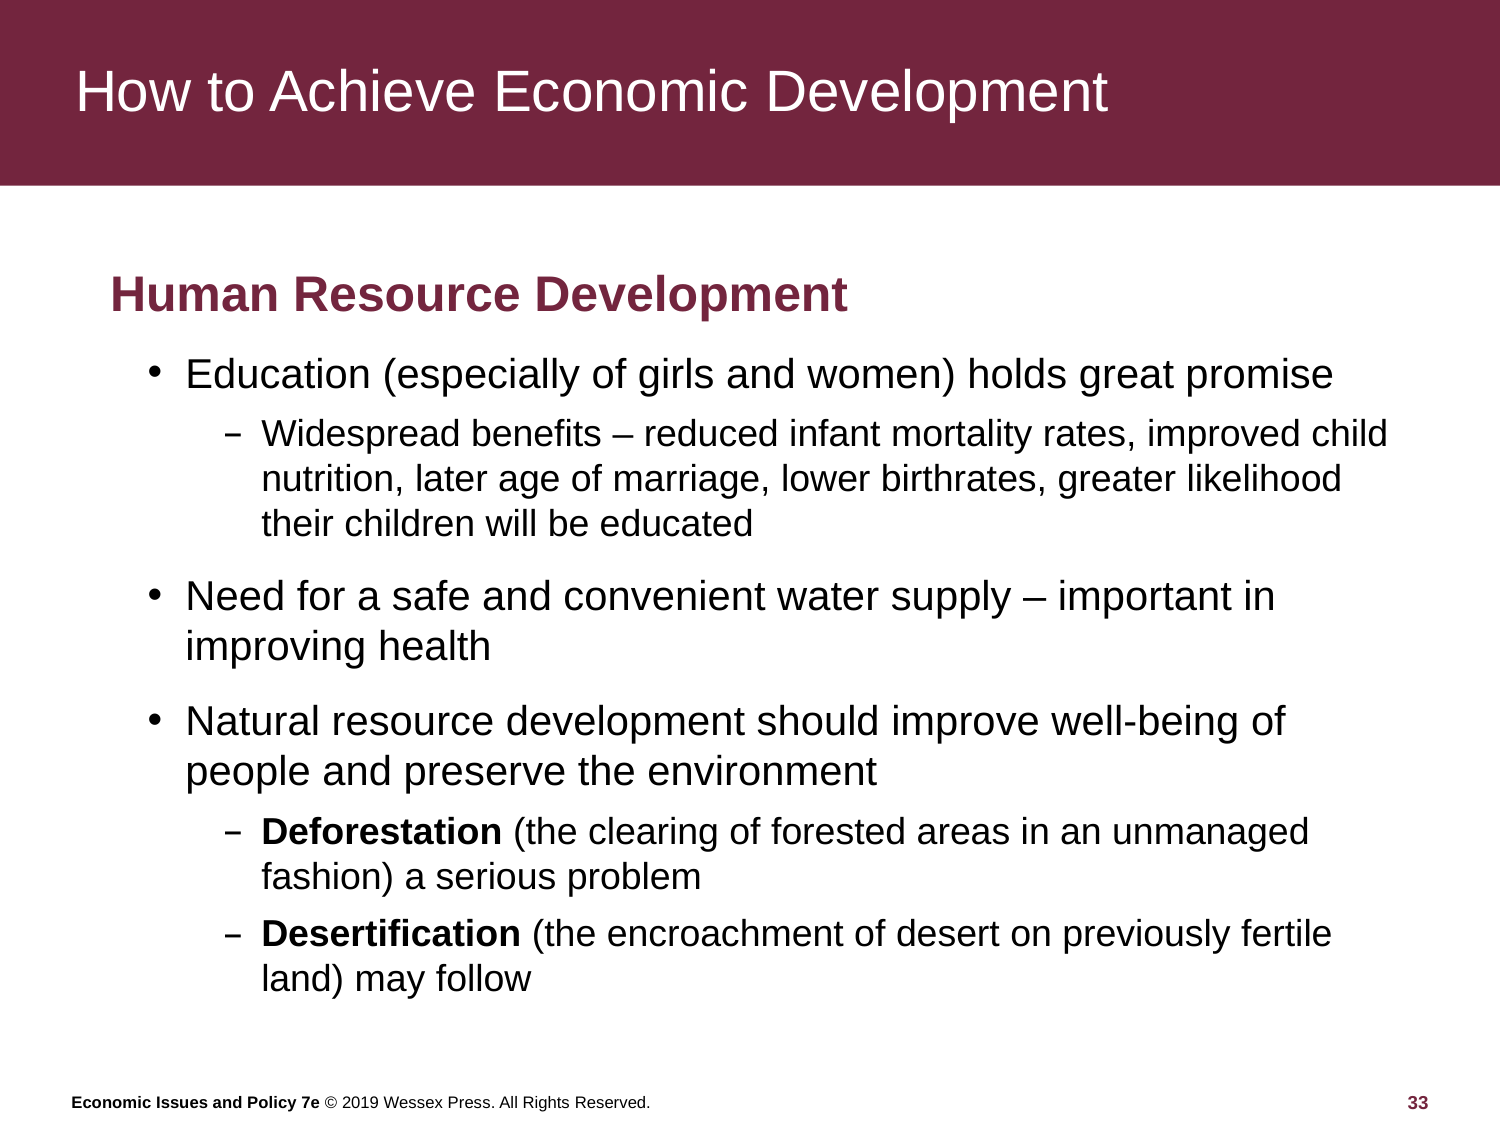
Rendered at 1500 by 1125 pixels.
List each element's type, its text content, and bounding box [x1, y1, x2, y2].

title How to Achieve Economic Development [0, 0, 1500, 186]
list Human Resource Development Education (especially of girls and women) holds great promise Widespread benefits – reduced infant mortality rates, improved child nutrition, later age of marriage, lower birthrates, greater likelihood their children will be educated Need for a safe and convenient water supply – important in improving health Natural resource development should improve well-being of people and preserve the environment Deforestation (the clearing of forested areas in an unmanaged fashion) a serious problem Desertification (the encroachment of desert on previously fertile land) may follow [109, 261, 1392, 1014]
